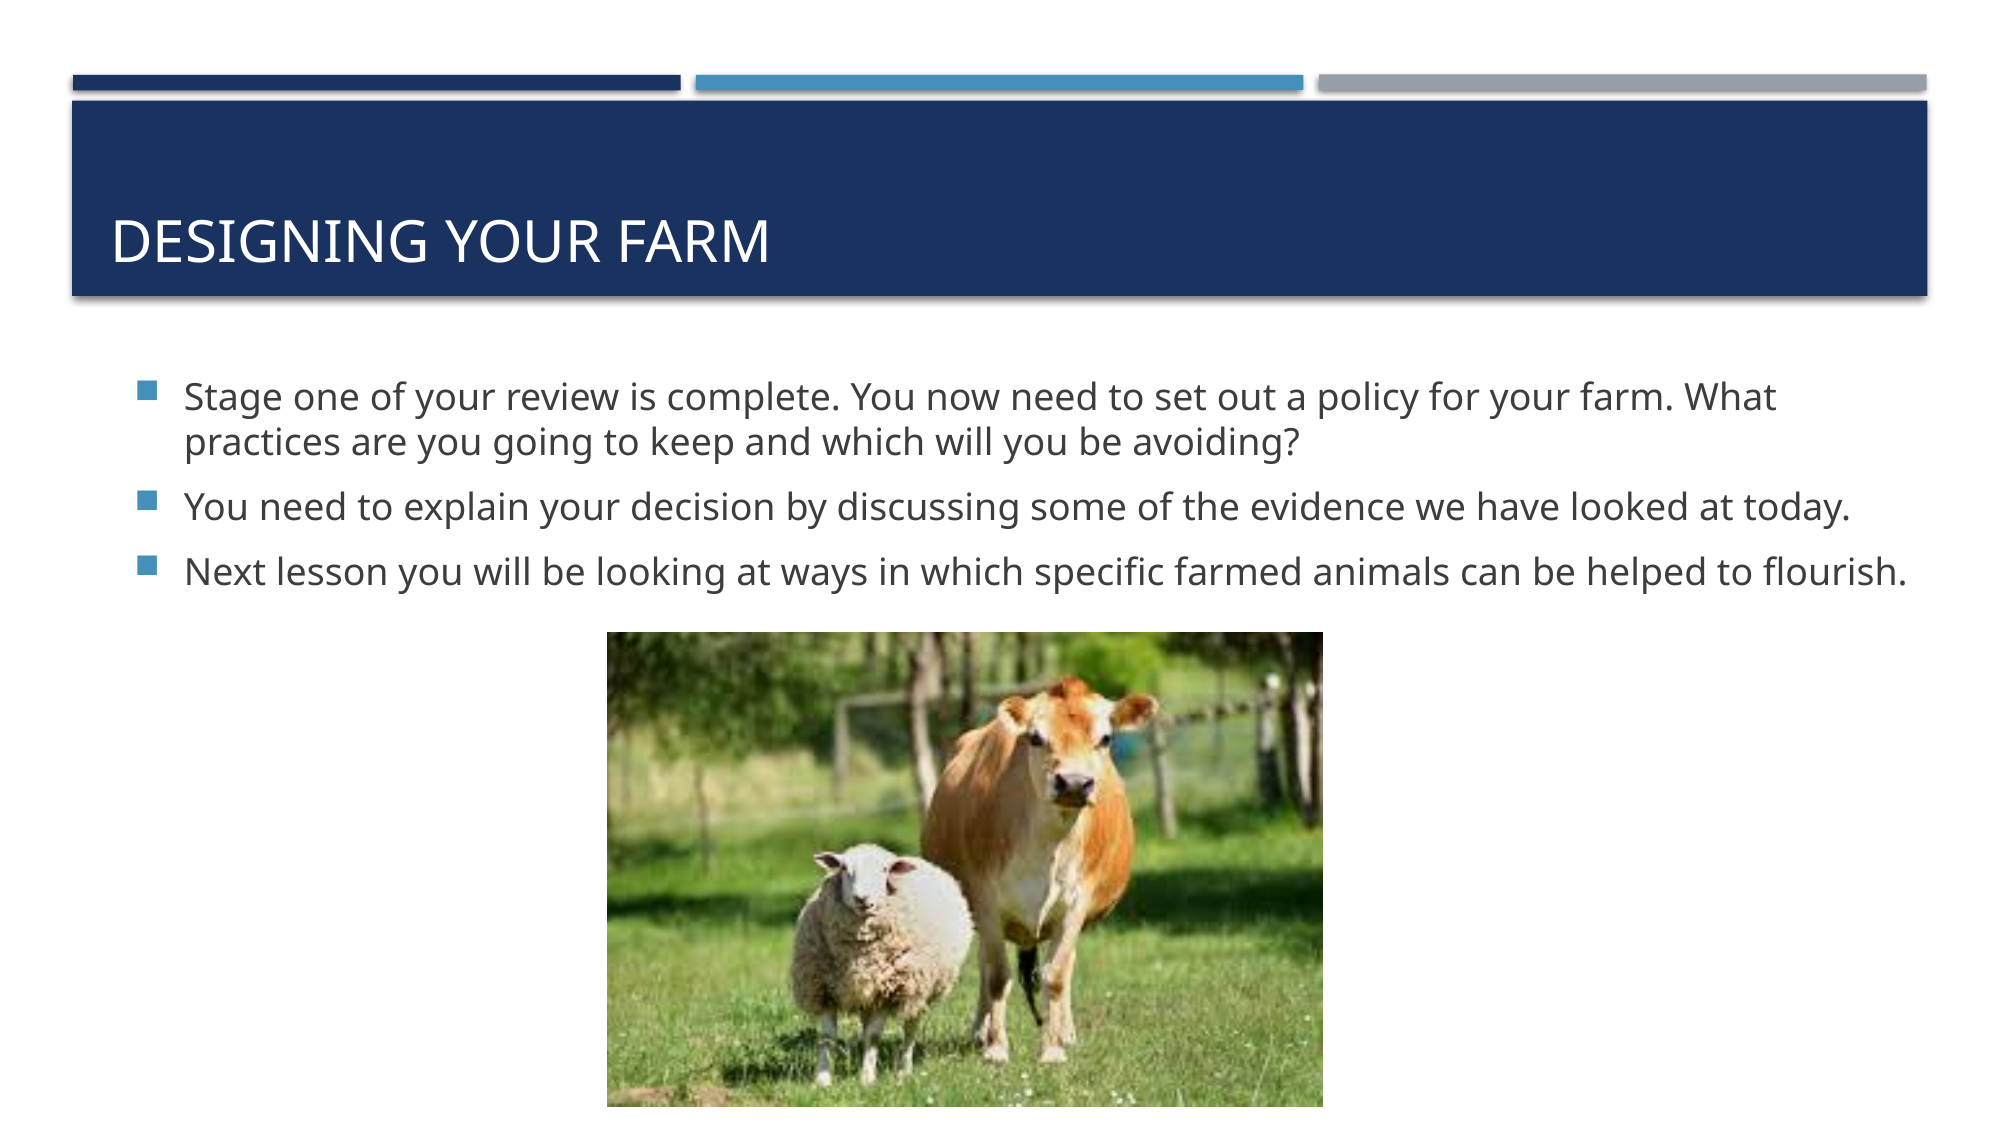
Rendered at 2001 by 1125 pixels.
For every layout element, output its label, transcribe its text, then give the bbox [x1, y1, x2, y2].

list Stage one of your review is complete. You now need to set out a policy for your farm. What practices are you going to keep and which will you be avoiding? You need to explain your decision by discussing some of the evidence we have looked at today. Next lesson you will be looking at ways in which specific farmed animals can be helped to flourish. [118, 181, 1928, 785]
picture [607, 632, 1323, 1108]
title Designing your farm [95, 115, 1905, 282]
